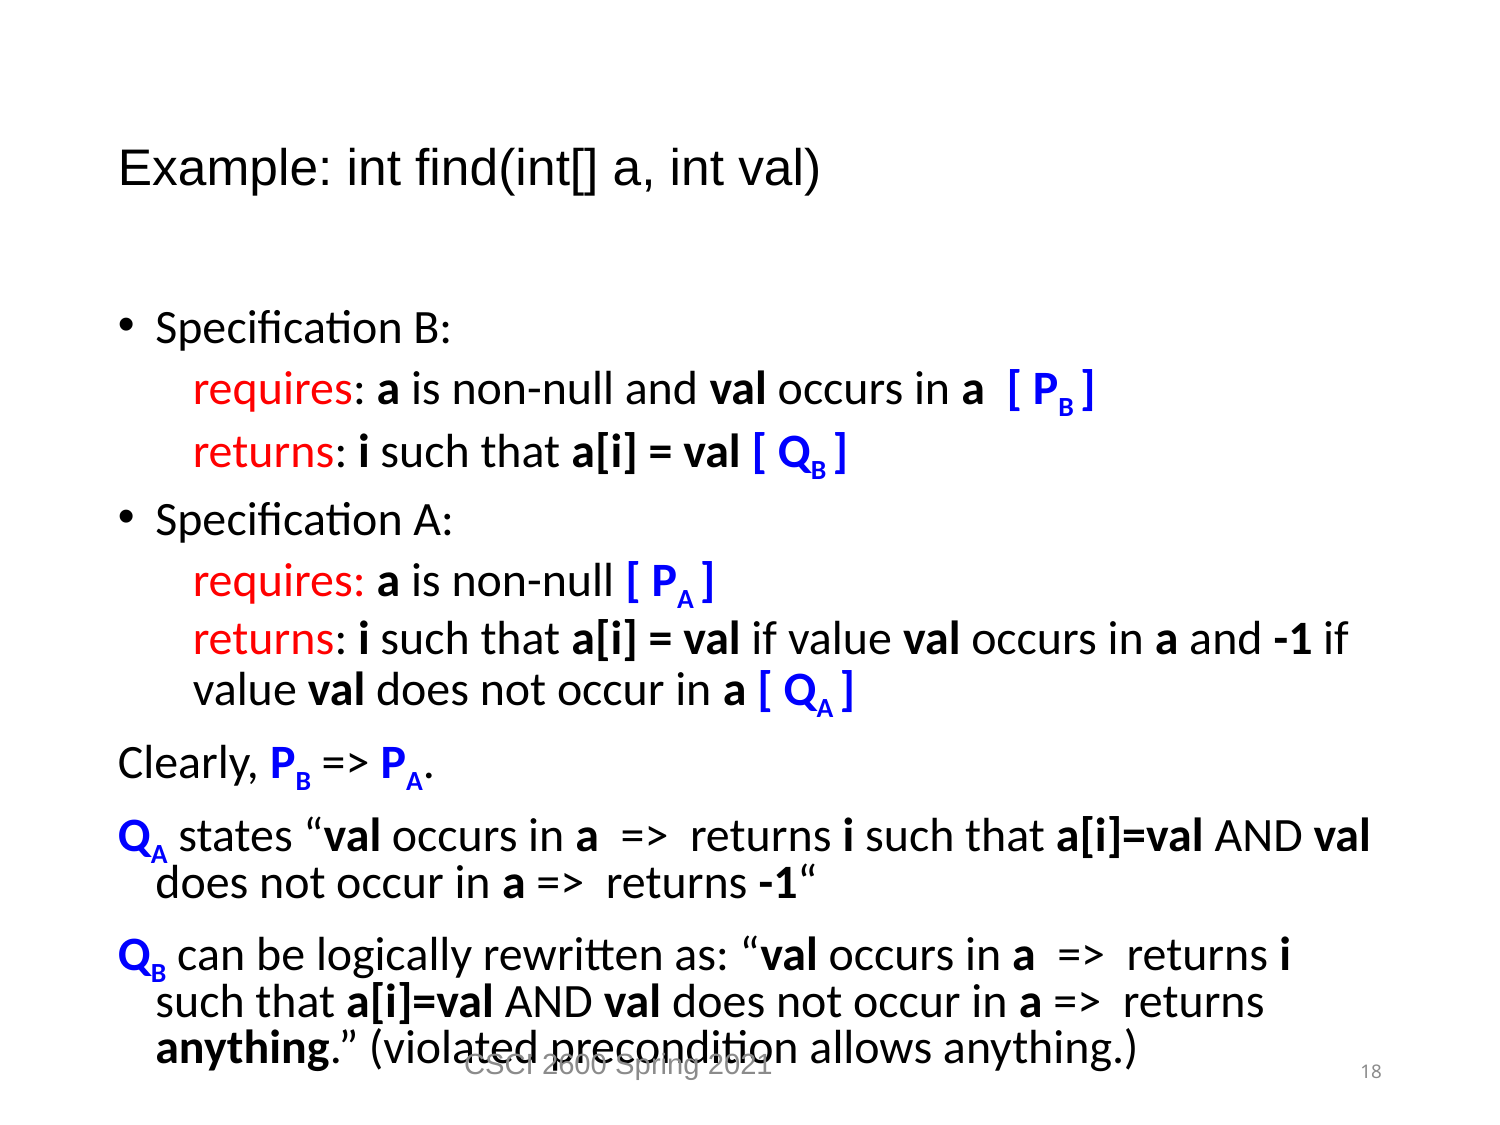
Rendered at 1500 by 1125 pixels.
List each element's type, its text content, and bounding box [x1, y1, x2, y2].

text_box CSCI 2600 Spring 2021 [37, 1025, 1200, 1100]
text_box 18 [1059, 1042, 1397, 1103]
title Example: int find(int[] a, int val) [103, 59, 1397, 278]
list Specification B: requires: a is non-null and val occurs in a [ PB ] returns: i such that a[i] = val [ QB ] Specification A: requires: a is non-null [ PA ] returns: i such that a[i] = val if value val occurs in a and -1 if value val does not occur in a [ QA ] Clearly, PB => PA. QA states “val occurs in a => returns i such that a[i]=val AND val does not occur in a => returns -1“ QB can be logically rewritten as: “val occurs in a => returns i such that a[i]=val AND val does not occur in a => returns anything.” (violated precondition allows anything.) [103, 299, 1397, 1014]
